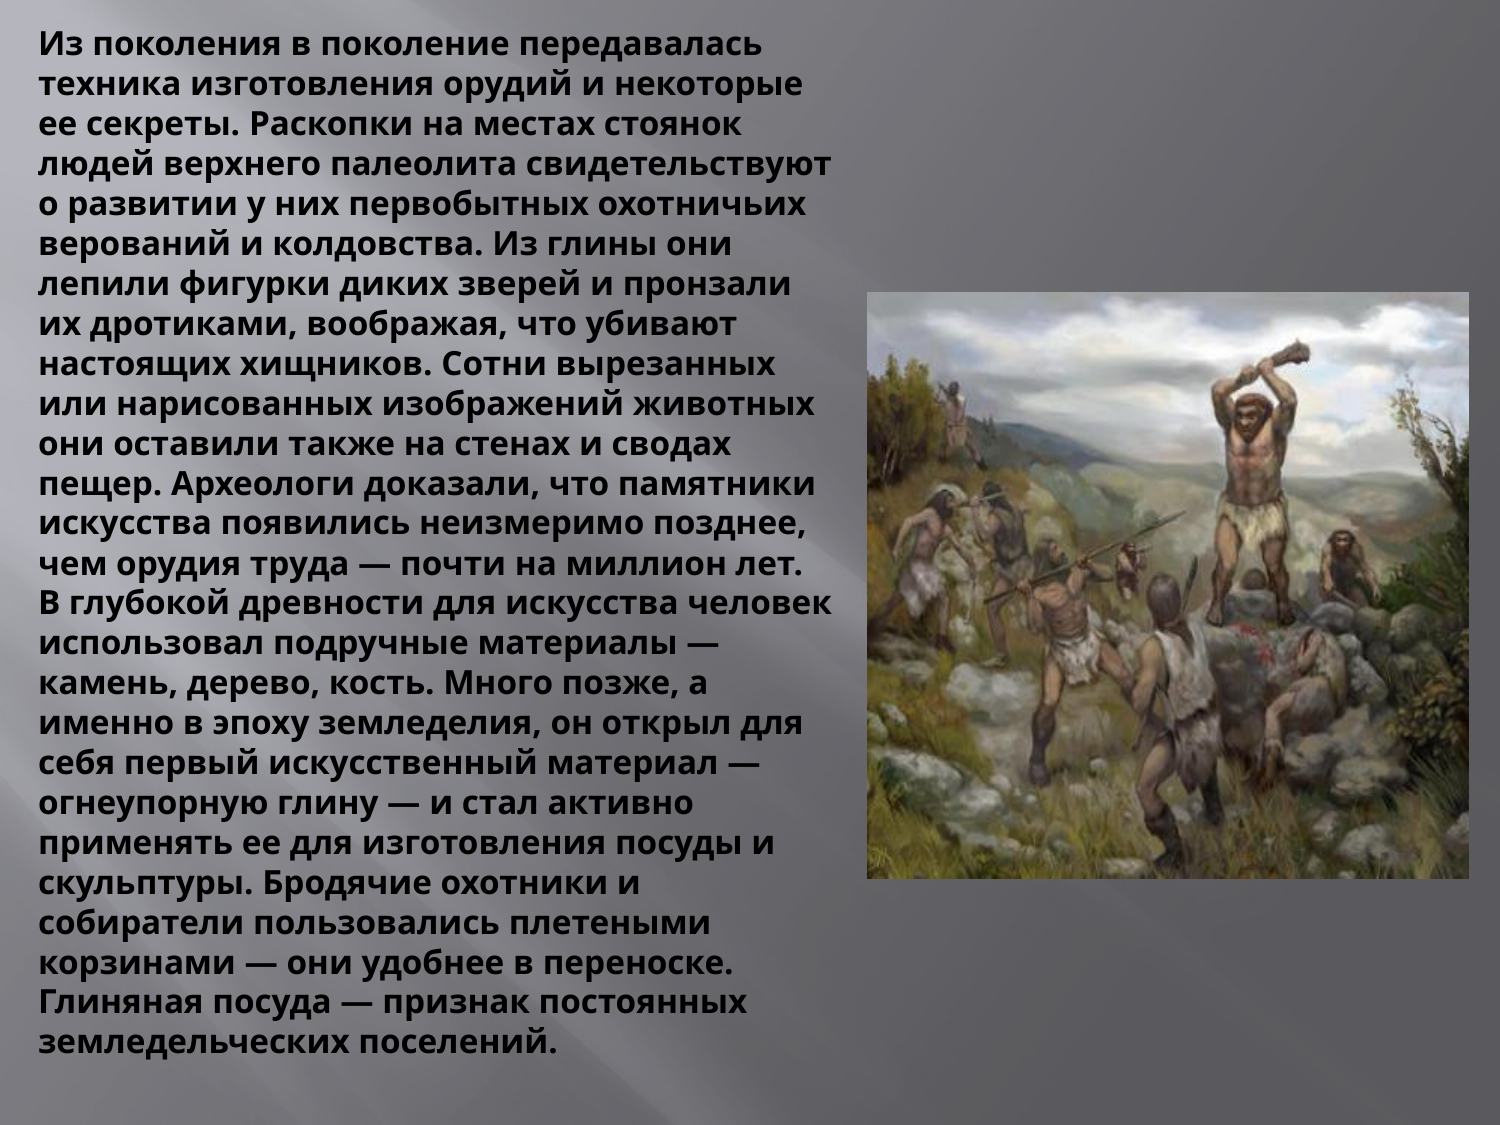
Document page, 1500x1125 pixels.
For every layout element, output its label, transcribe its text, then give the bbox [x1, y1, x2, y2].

picture [866, 292, 1469, 880]
title Из поколения в поколение передавалась техника изготовления орудий и некоторые ее секреты. Раскопки на местах стоянок людей верхнего палеолита свидетельствуют о развитии у них первобытных охотничьих верований и колдовства. Из глины они лепили фигурки диких зверей и пронзали их дротиками, воображая, что убивают настоящих хищников. Сотни вырезанных или нарисованных изображений животных они оставили также на стенах и сводах пещер. Археологи доказали, что памятники искусства появились неизмеримо позднее, чем орудия труда — почти на миллион лет. В глубокой древности для искусства человек использовал подручные материалы — камень, дерево, кость. Много позже, а именно в эпоху земледелия, он открыл для себя первый искусственный материал — огнеупорную глину — и стал активно применять ее для изготовления посуды и скульптуры. Бродячие охотники и собиратели пользовались плетеными корзинами — они удобнее в переноске. Глиняная посуда — признак постоянных земледельческих поселений. [23, 45, 856, 1079]
